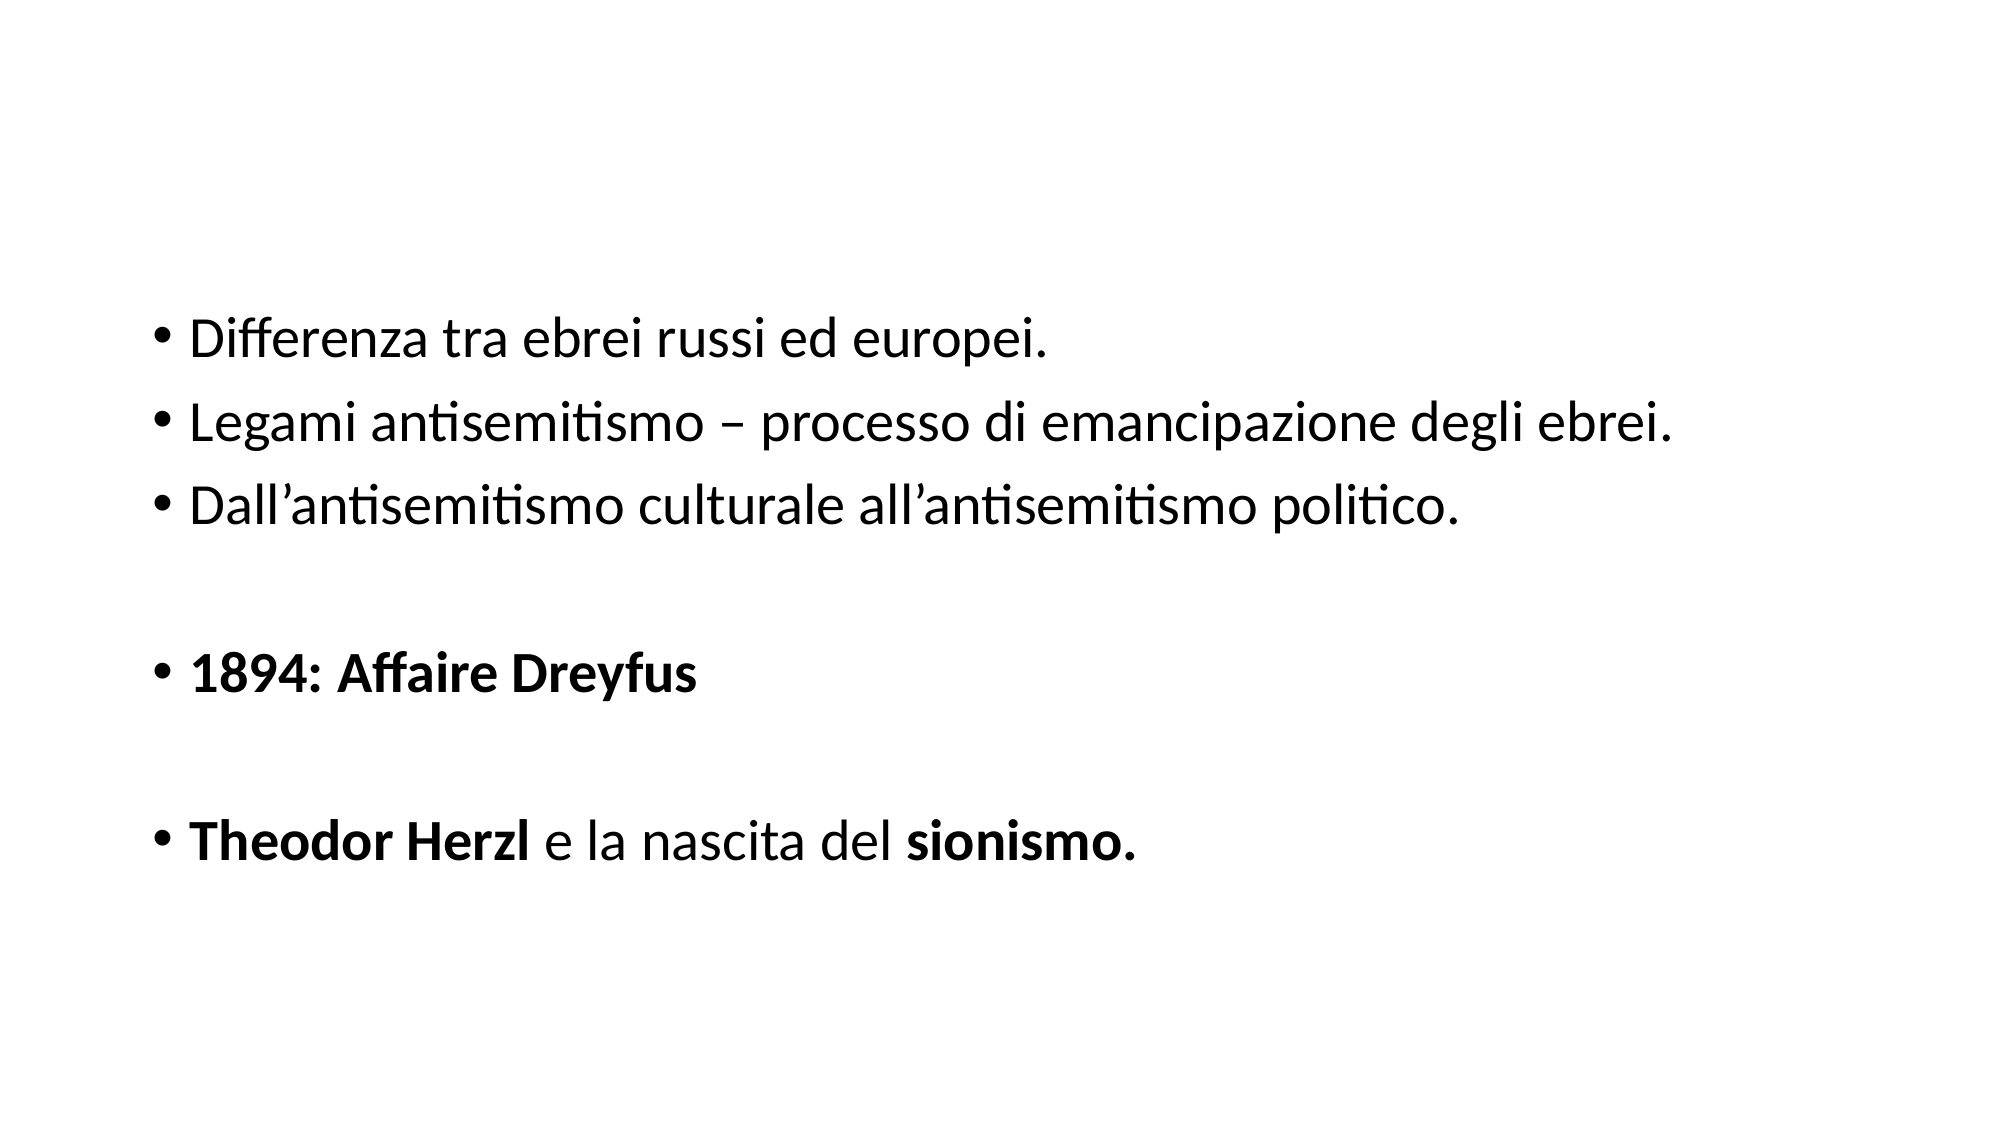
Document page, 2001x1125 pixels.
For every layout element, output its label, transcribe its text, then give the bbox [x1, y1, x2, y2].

list Differenza tra ebrei russi ed europei. Legami antisemitismo – processo di emancipazione degli ebrei. Dall’antisemitismo culturale all’antisemitismo politico. 1894: Affaire Dreyfus Theodor Herzl e la nascita del sionismo. [137, 299, 1863, 1014]
